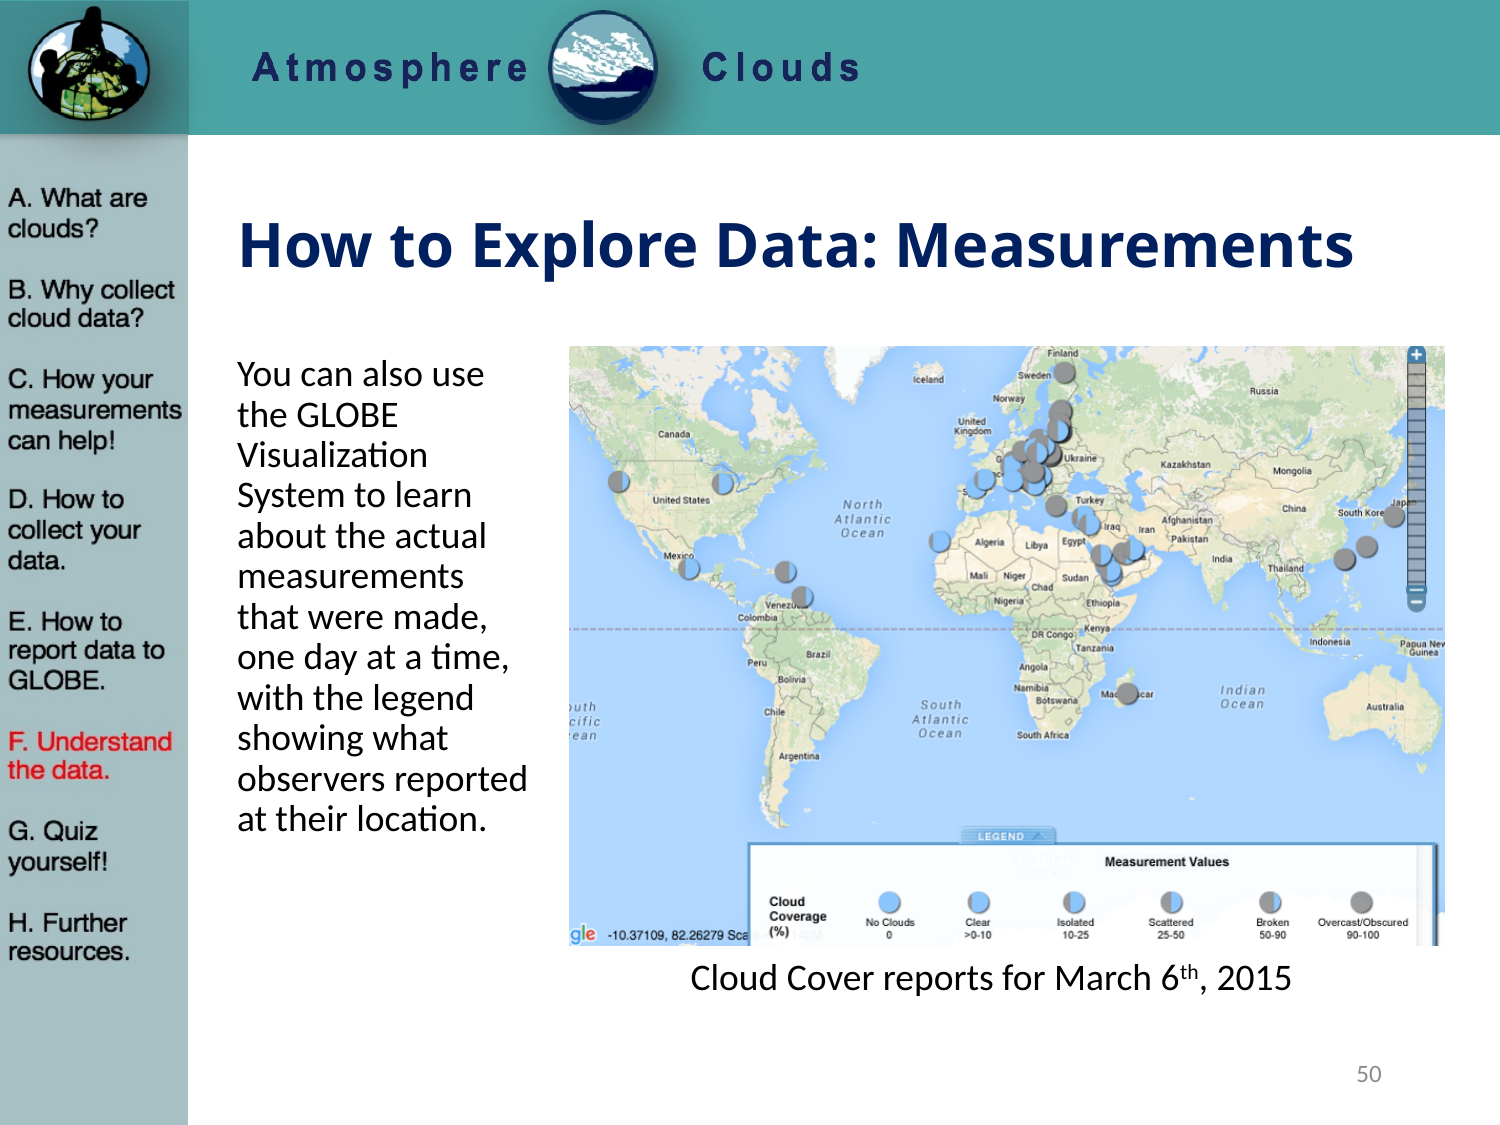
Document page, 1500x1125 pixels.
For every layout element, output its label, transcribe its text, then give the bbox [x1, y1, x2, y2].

picture [569, 346, 1445, 946]
list You can also use the GLOBE Visualization System to learn about the actual measurements that were made, one day at a time, with the legend showing what observers reported at their location. [222, 346, 550, 1061]
slide_number 49 [1059, 1042, 1397, 1103]
text_box Cloud Cover reports for March 6th, 2015 [675, 946, 1341, 1006]
picture [0, 0, 1500, 1125]
title How to Explore Data: Measurements [222, 175, 1397, 321]
